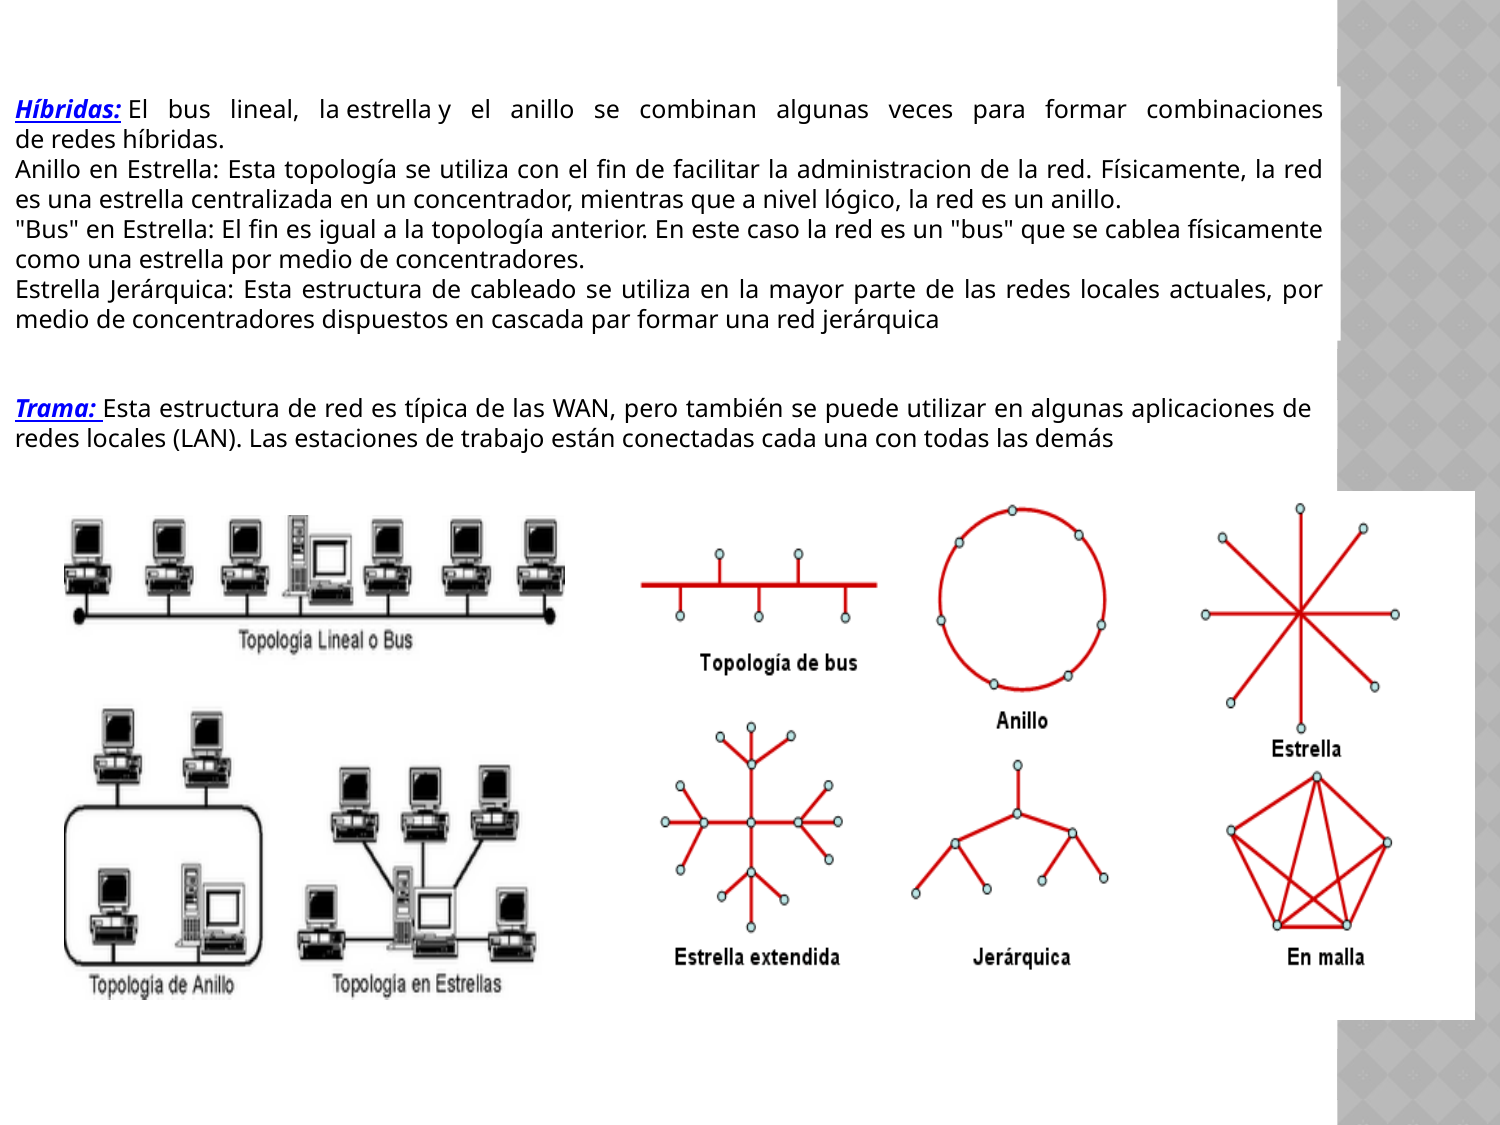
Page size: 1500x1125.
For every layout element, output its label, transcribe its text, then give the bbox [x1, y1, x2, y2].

picture [64, 514, 566, 1000]
text_box Trama: Esta estructura de red es típica de las WAN, pero también se puede utilizar en algunas aplicaciones de redes locales (LAN). Las estaciones de trabajo están conectadas cada una con todas las demás [0, 385, 1329, 460]
text_box Híbridas: El bus lineal, la estrella y el anillo se combinan algunas veces para formar combinaciones de redes híbridas. Anillo en Estrella: Esta topología se utiliza con el fin de facilitar la administracion de la red. Físicamente, la red es una estrella centralizada en un concentrador, mientras que a nivel lógico, la red es un anillo. "Bus" en Estrella: El fin es igual a la topología anterior. En este caso la red es un "bus" que se cablea físicamente como una estrella por medio de concentradores. Estrella Jerárquica: Esta estructura de cableado se utiliza en la mayor parte de las redes locales actuales, por medio de concentradores dispuestos en cascada par formar una red jerárquica [0, 86, 1341, 341]
picture [619, 491, 1475, 1021]
text_box [1337, 0, 1500, 1125]
